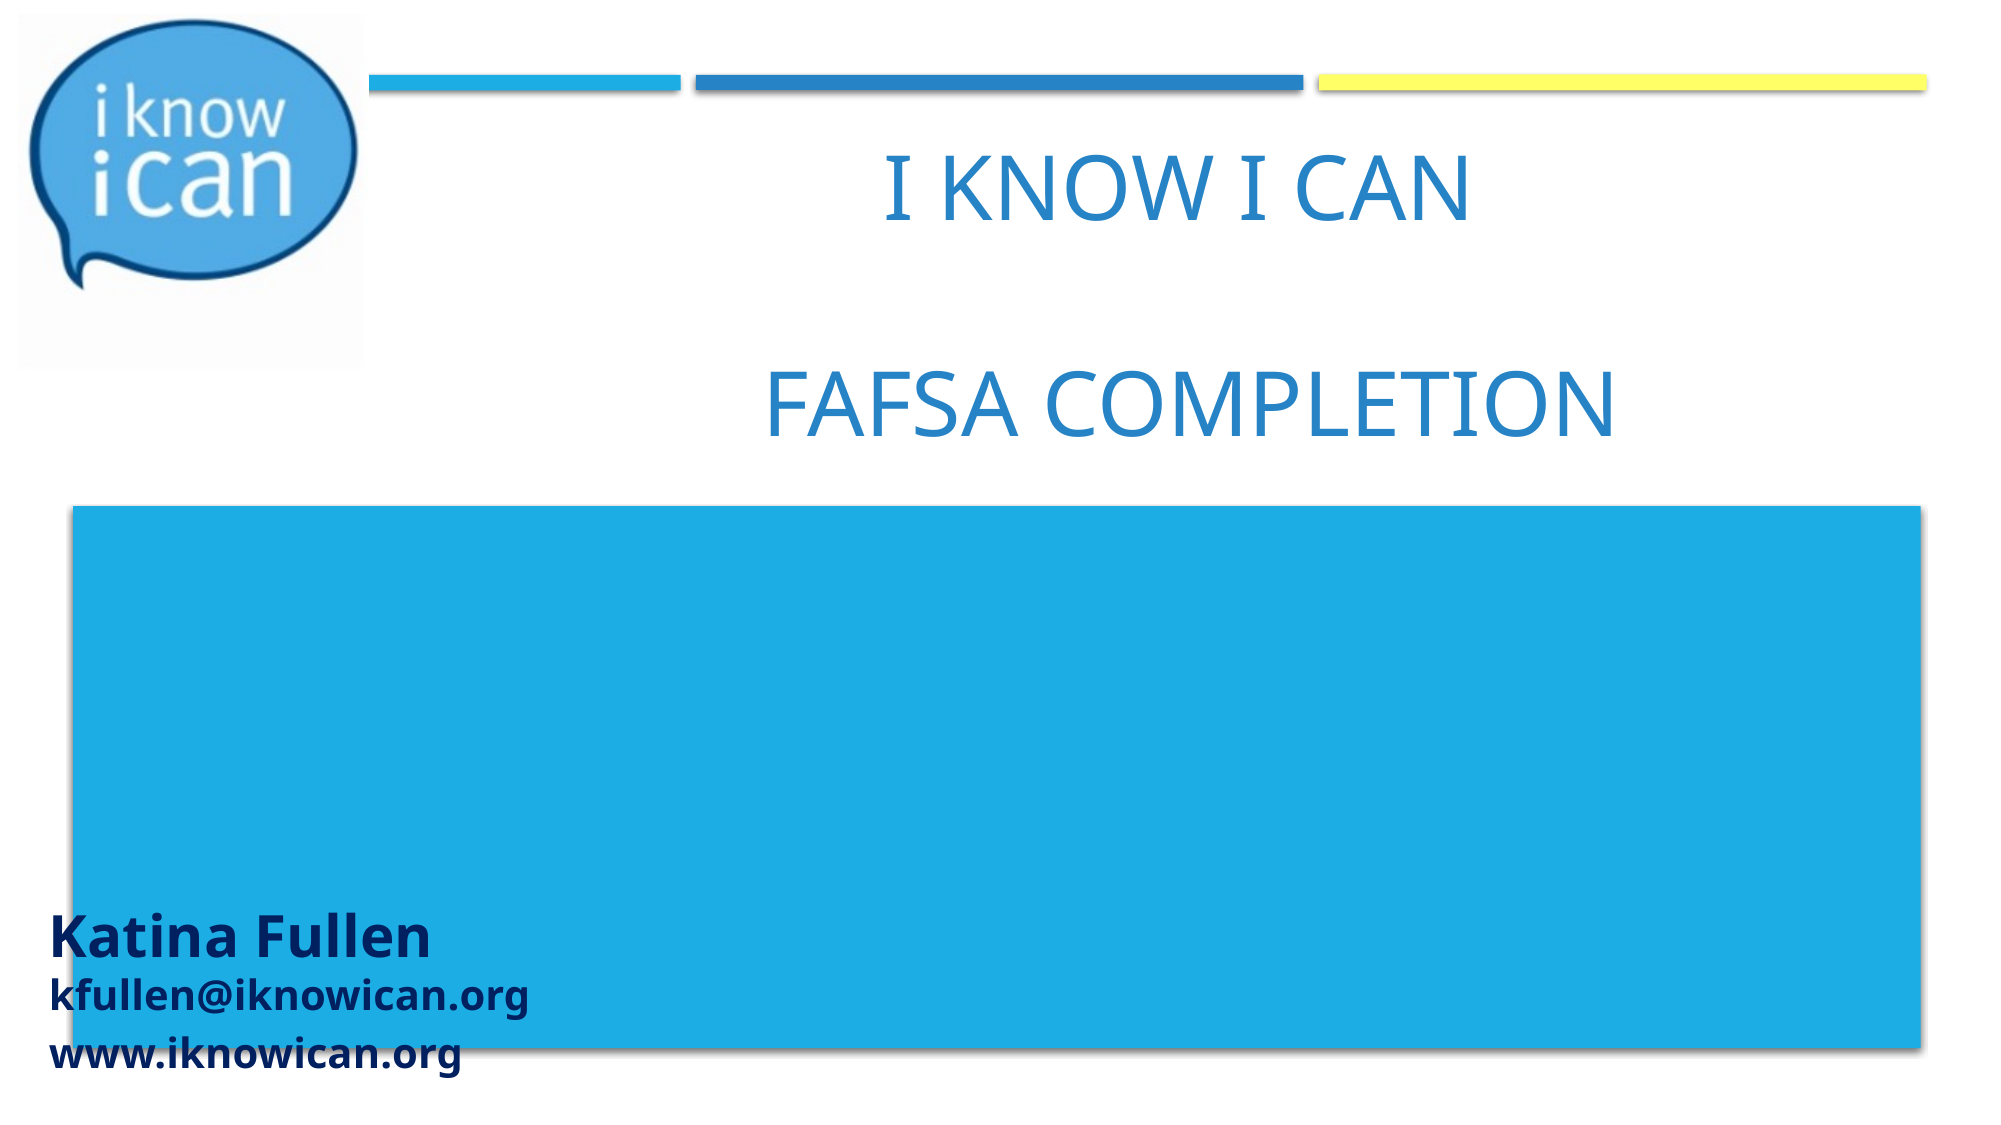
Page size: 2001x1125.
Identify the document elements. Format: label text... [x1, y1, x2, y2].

title I Know I Can FAFSA COMPLETION [573, 120, 1810, 462]
text_box Katina Fullen kfullen@iknowican.org www.iknowican.org [34, 891, 967, 1087]
picture [17, 13, 369, 374]
